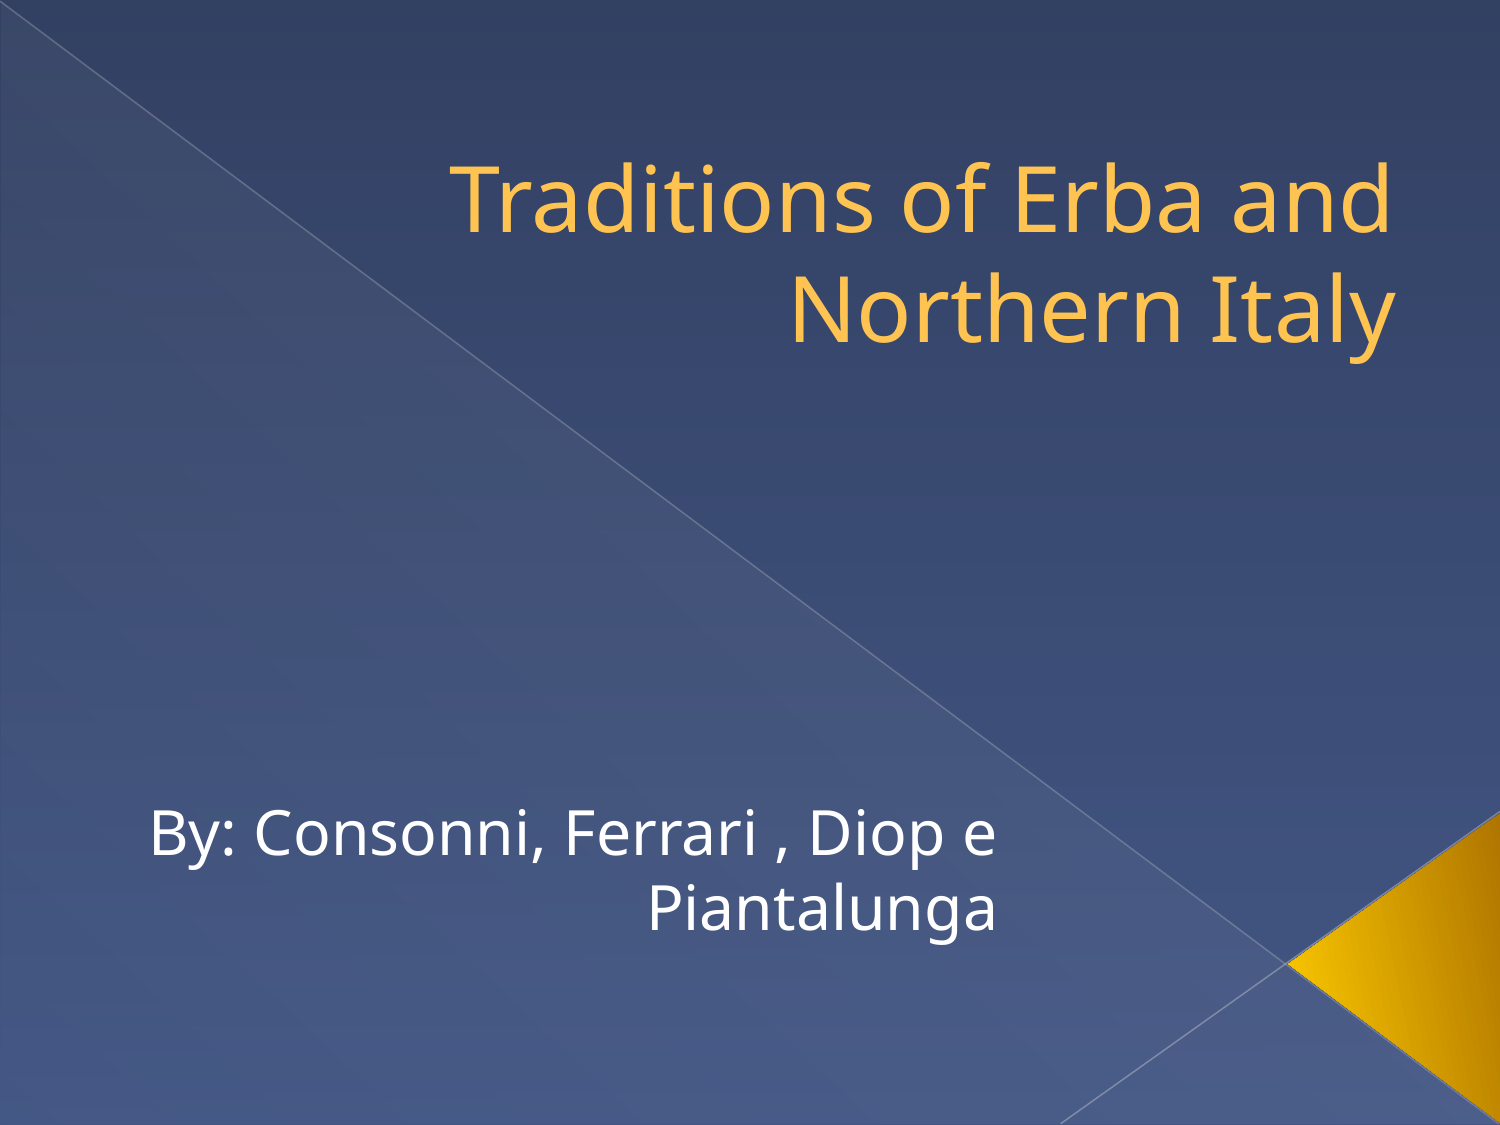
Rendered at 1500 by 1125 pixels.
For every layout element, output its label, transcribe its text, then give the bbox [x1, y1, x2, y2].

title Traditions of Erba and Northern Italy [88, 127, 1412, 369]
subtitle By: Consonni, Ferrari , Diop e Piantalunga [0, 785, 1020, 1073]
